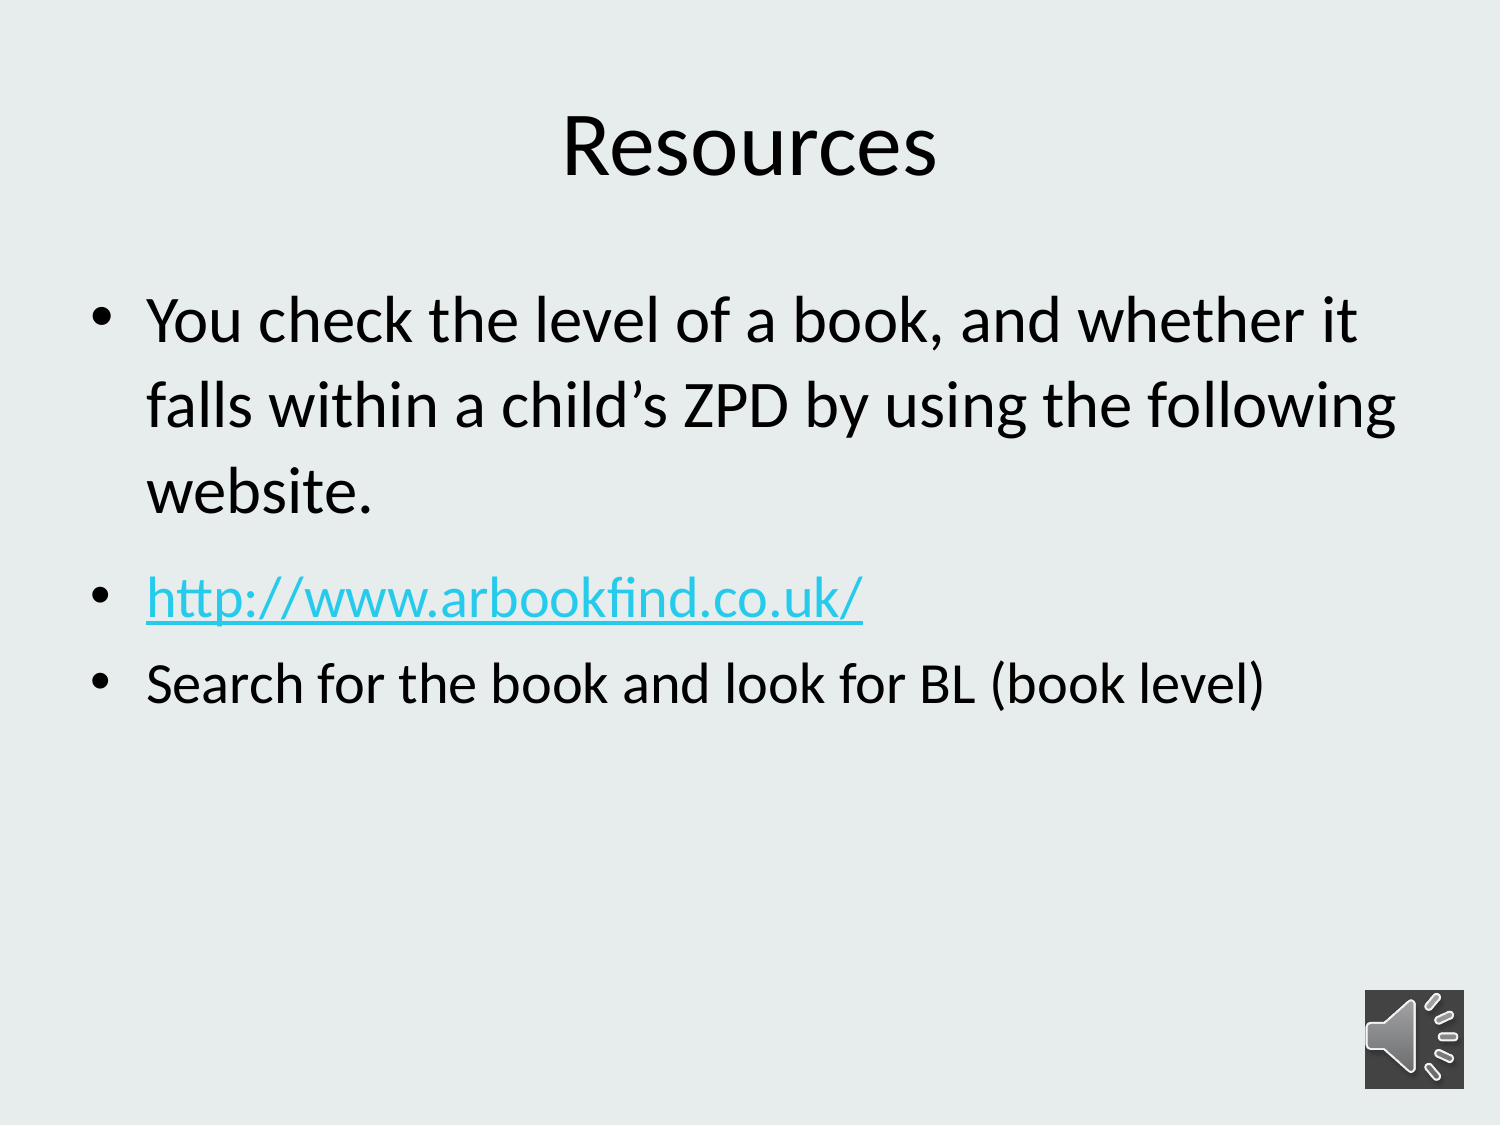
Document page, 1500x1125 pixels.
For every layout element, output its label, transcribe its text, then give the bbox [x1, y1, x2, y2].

picture [1364, 989, 1465, 1090]
title Resources [75, 45, 1425, 233]
list You check the level of a book, and whether it falls within a child’s ZPD by using the following website. http://www.arbookfind.co.uk/ Search for the book and look for BL (book level) [75, 262, 1425, 1005]
